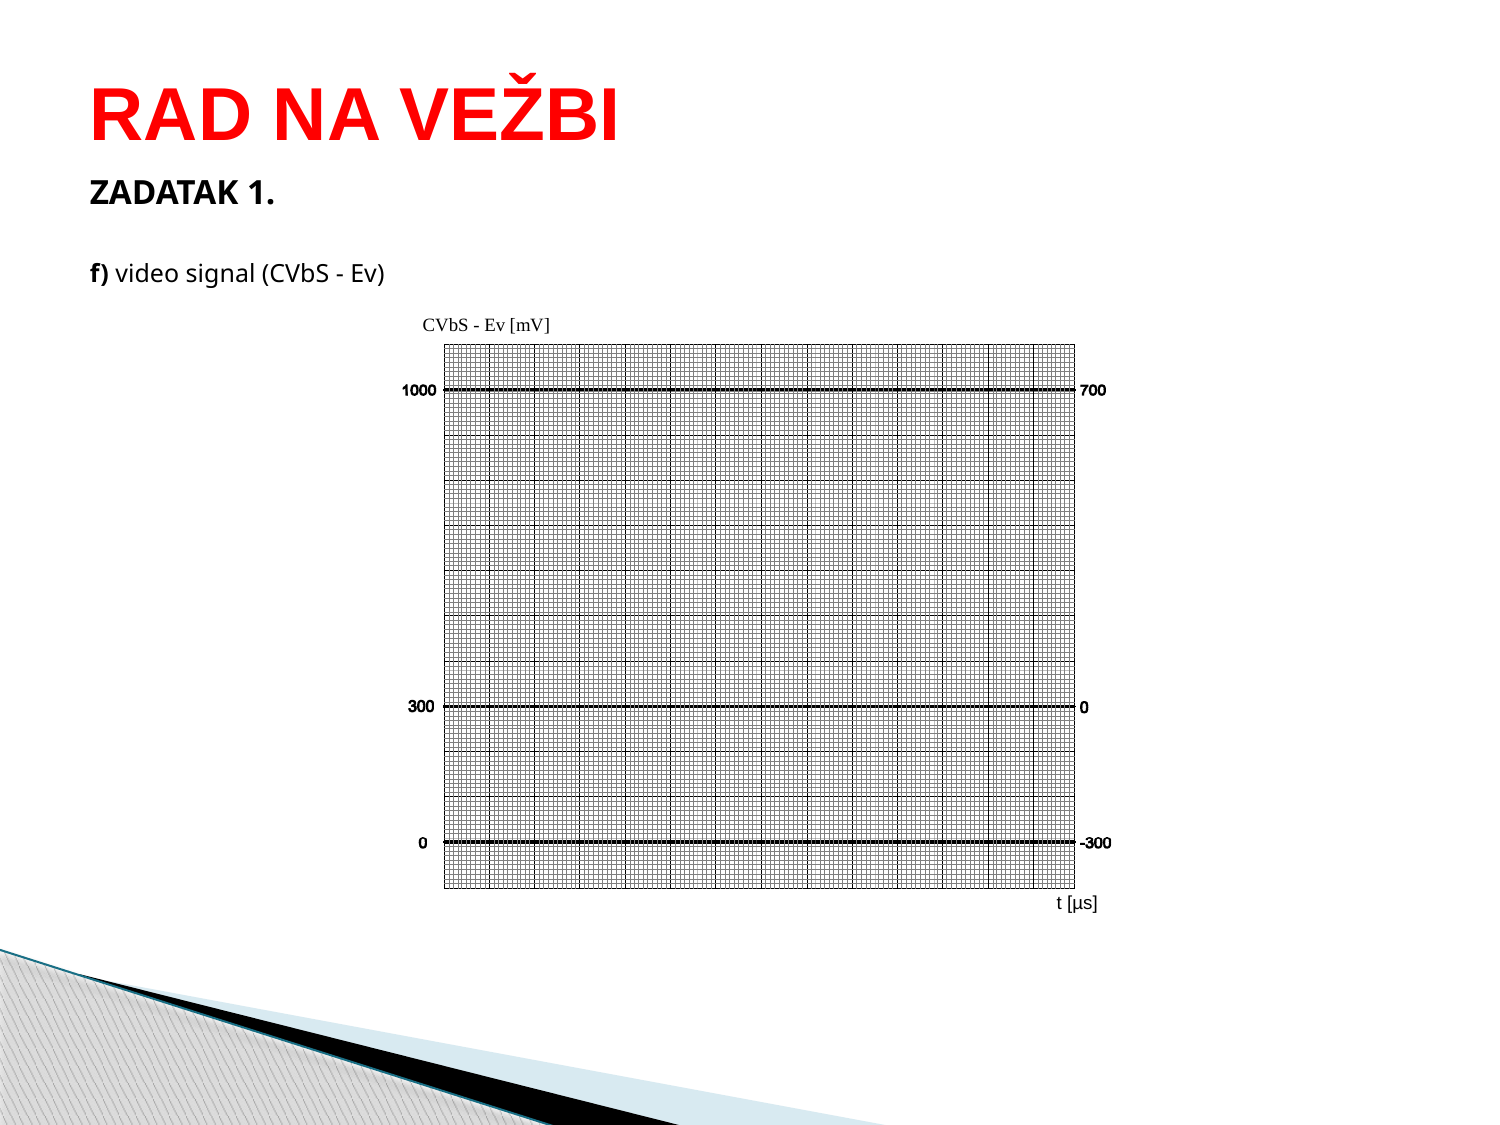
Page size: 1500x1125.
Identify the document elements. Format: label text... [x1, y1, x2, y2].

list ZADATAK 1. f) video signal (CVbS - Ev) [75, 176, 1425, 1071]
picture [253, 314, 1258, 915]
title RAD NA VEŽBI [75, 45, 1425, 176]
